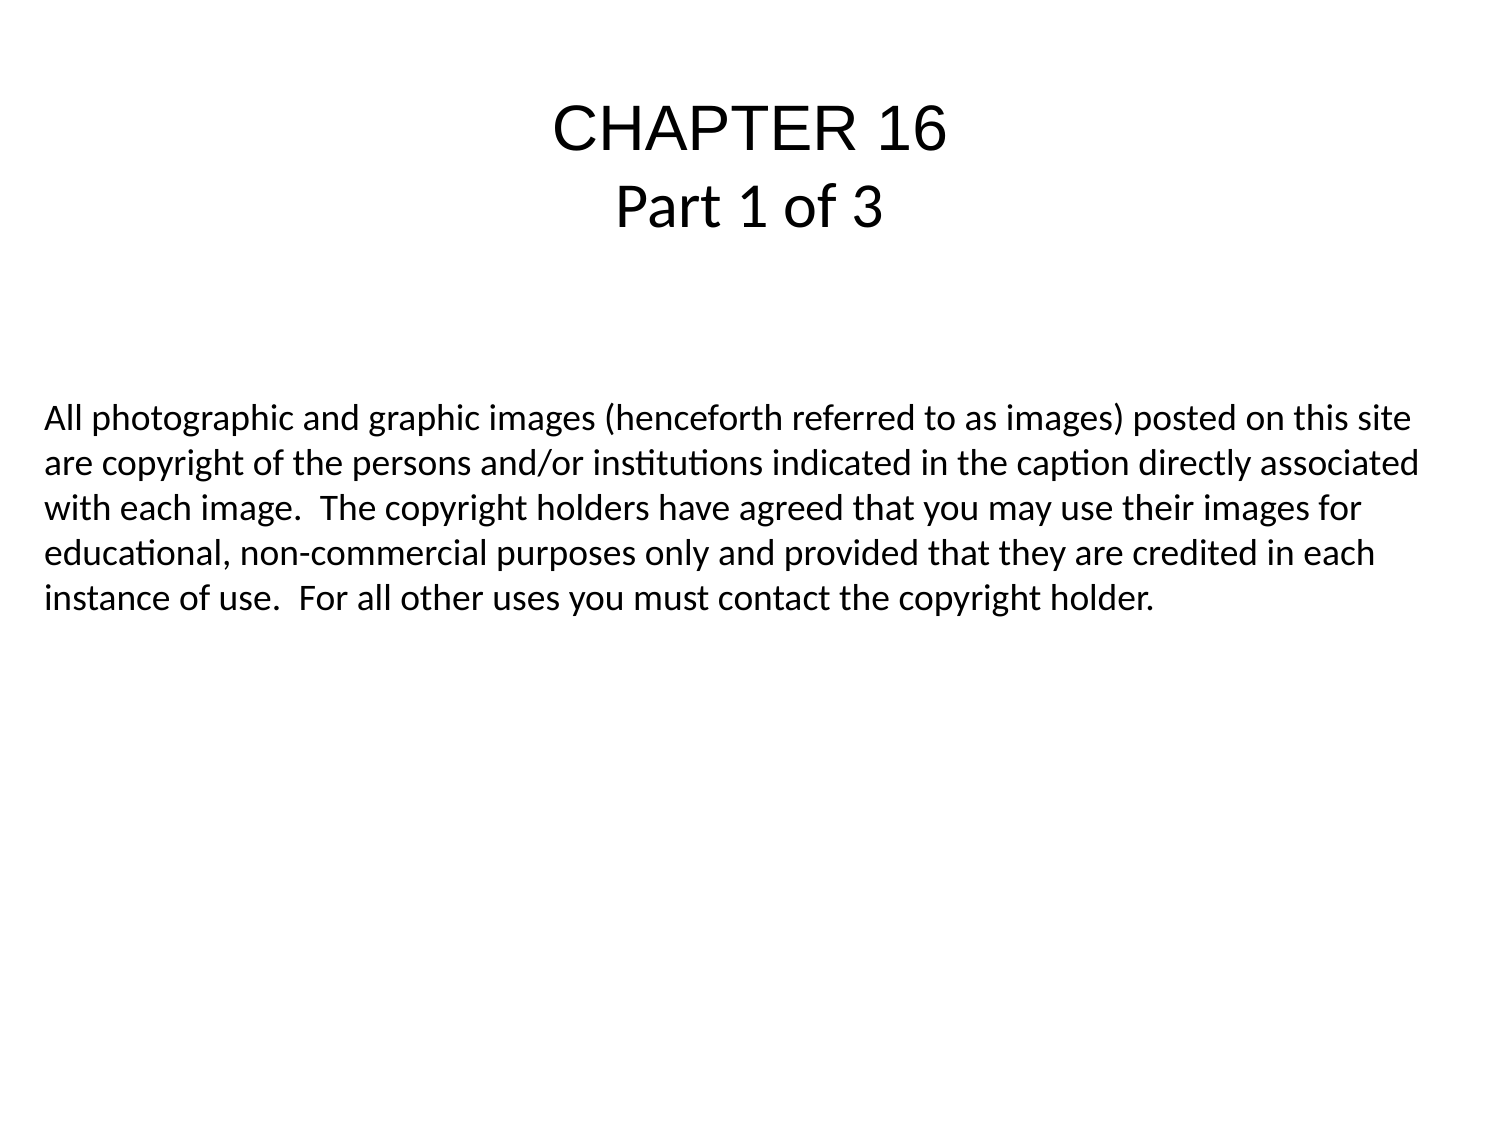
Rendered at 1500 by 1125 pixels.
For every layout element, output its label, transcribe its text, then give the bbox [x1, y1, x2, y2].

text_box All photographic and graphic images (henceforth referred to as images) posted on this site are copyright of the persons and/or institutions indicated in the caption directly associated with each image. The copyright holders have agreed that you may use their images for educational, non-commercial purposes only and provided that they are credited in each instance of use. For all other uses you must contact the copyright holder. [29, 385, 1471, 670]
title CHAPTER 16 Part 1 of 3 [0, 78, 1500, 327]
